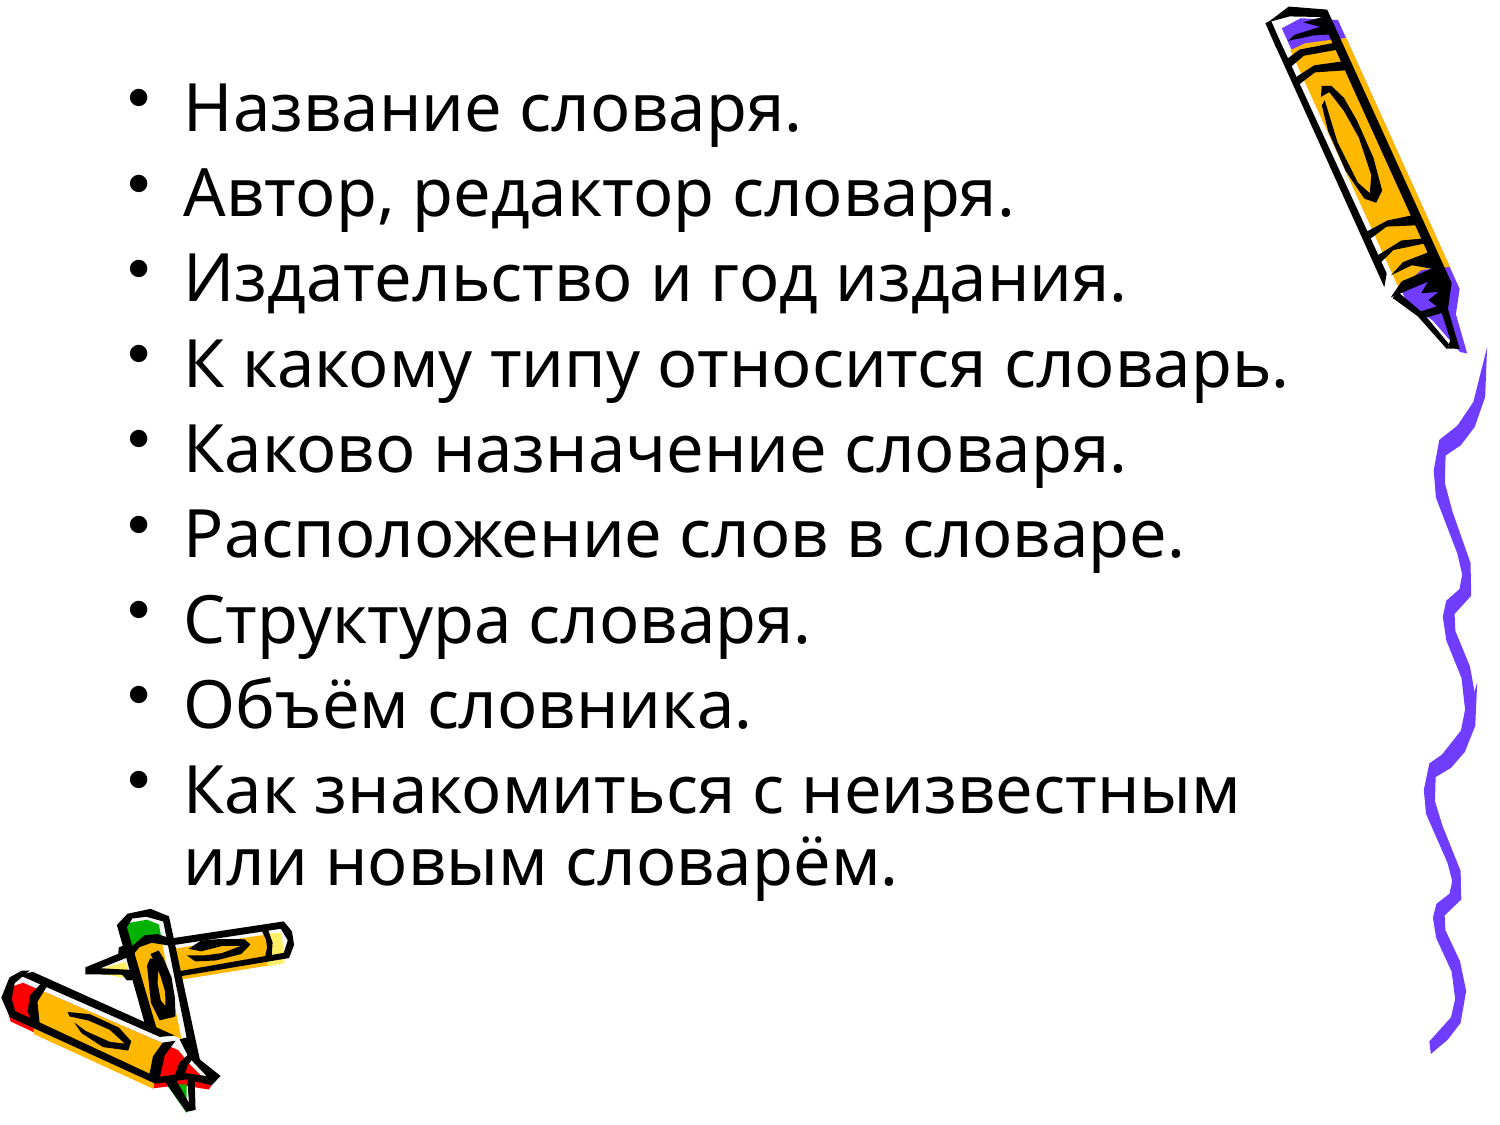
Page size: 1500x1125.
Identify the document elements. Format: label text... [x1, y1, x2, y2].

list Название словаря. Автор, редактор словаря. Издательство и год издания. К какому типу относится словарь. Каково назначение словаря. Расположение слов в словаре. Структура словаря. Объём словника. Как знакомиться с неизвестным или новым словарём. [112, 66, 1376, 953]
